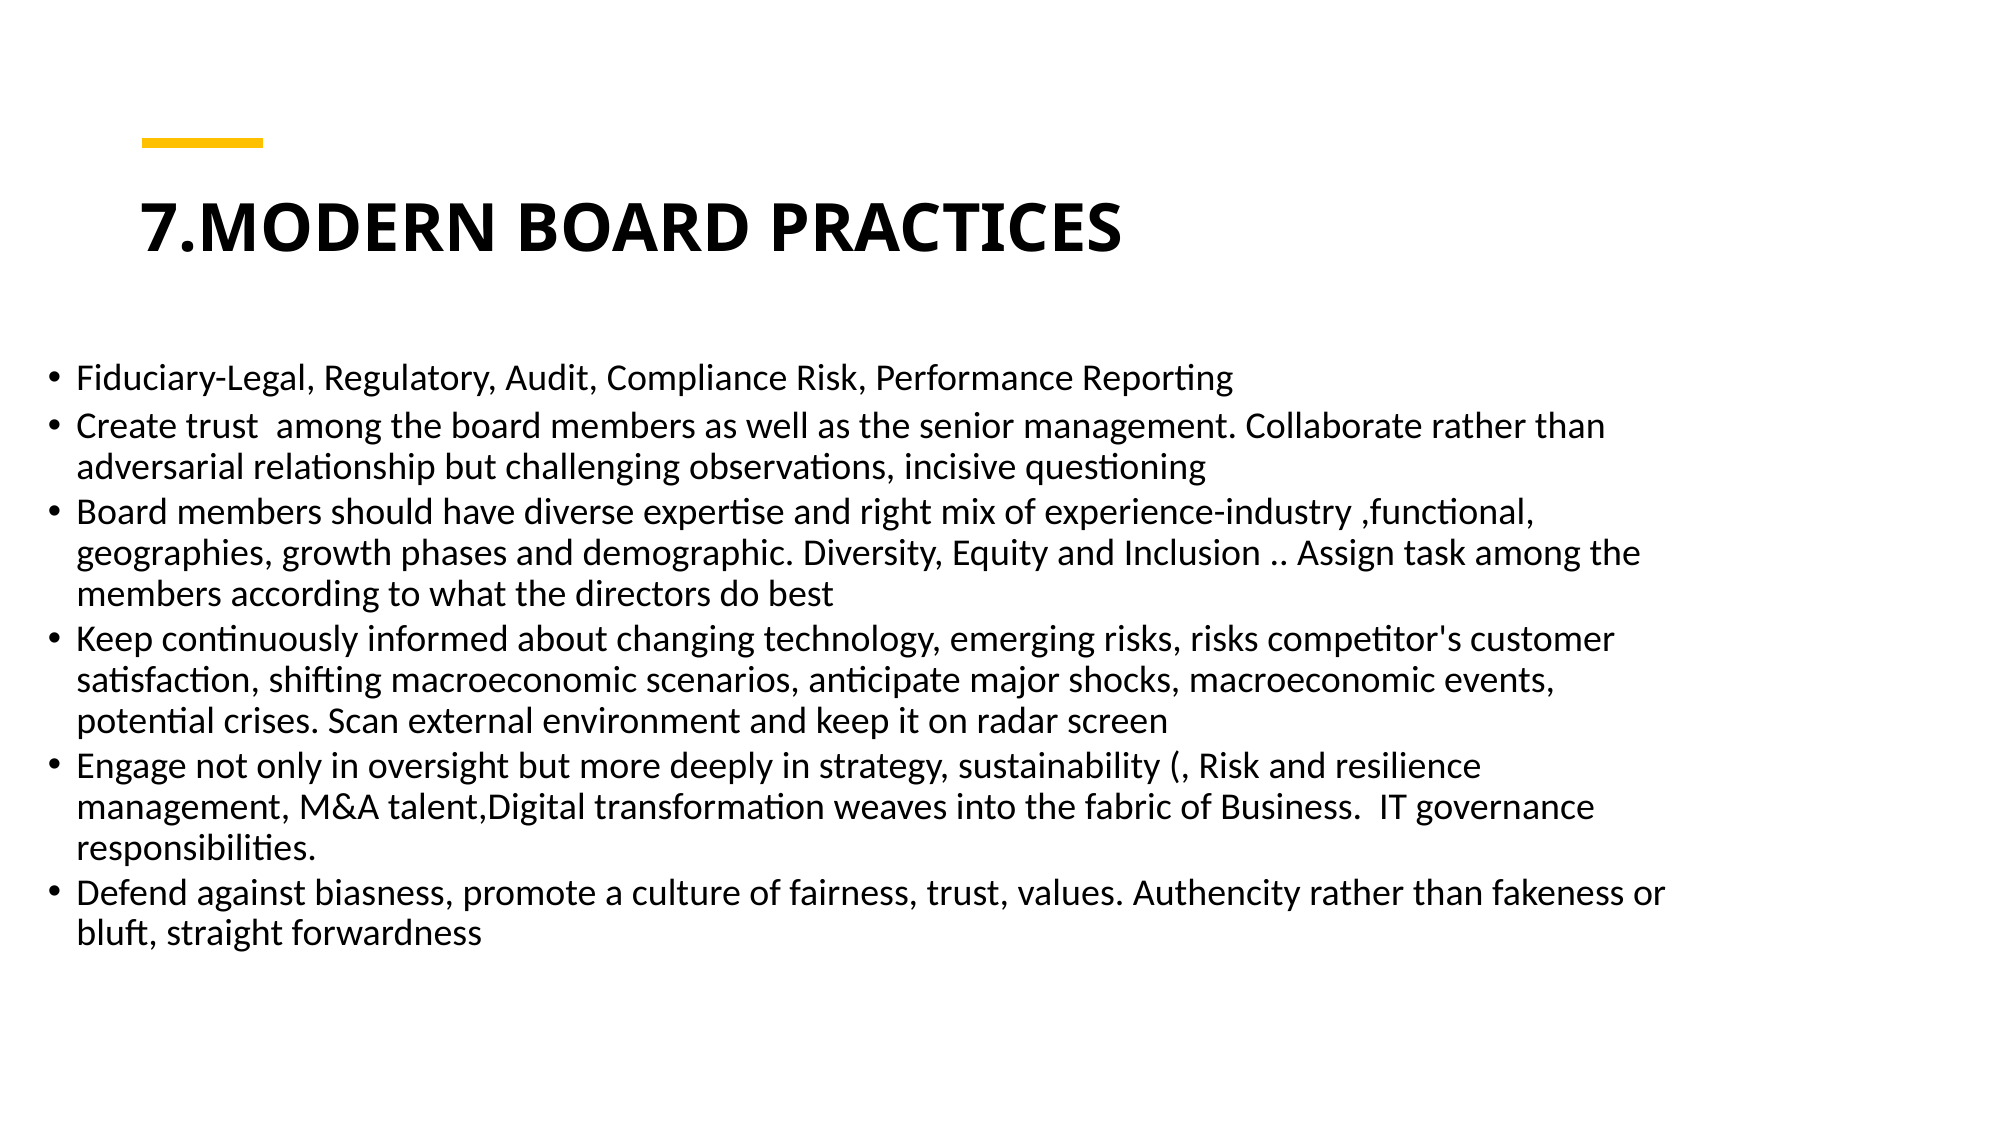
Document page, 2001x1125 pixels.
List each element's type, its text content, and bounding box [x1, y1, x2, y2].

list Fiduciary-Legal, Regulatory, Audit, Compliance Risk, Performance Reporting Create trust among the board members as well as the senior management. Collaborate rather than adversarial relationship but challenging observations, incisive questioning Board members should have diverse expertise and right mix of experience-industry ,functional, geographies, growth phases and demographic. Diversity, Equity and Inclusion .. Assign task among the members according to what the directors do best Keep continuously informed about changing technology, emerging risks, risks competitor's customer satisfaction, shifting macroeconomic scenarios, anticipate major shocks, macroeconomic events, potential crises. Scan external environment and keep it on radar screen Engage not only in oversight but more deeply in strategy, sustainability (, Risk and resilience management, M&A talent,Digital transformation weaves into the fabric of Business. IT governance responsibilities. Defend against biasness, promote a culture of fairness, trust, values. Authencity rather than fakeness or bluft, straight forwardness [32, 350, 1685, 1017]
title 7.MODERN BOARD PRACTICES [125, 186, 1666, 350]
